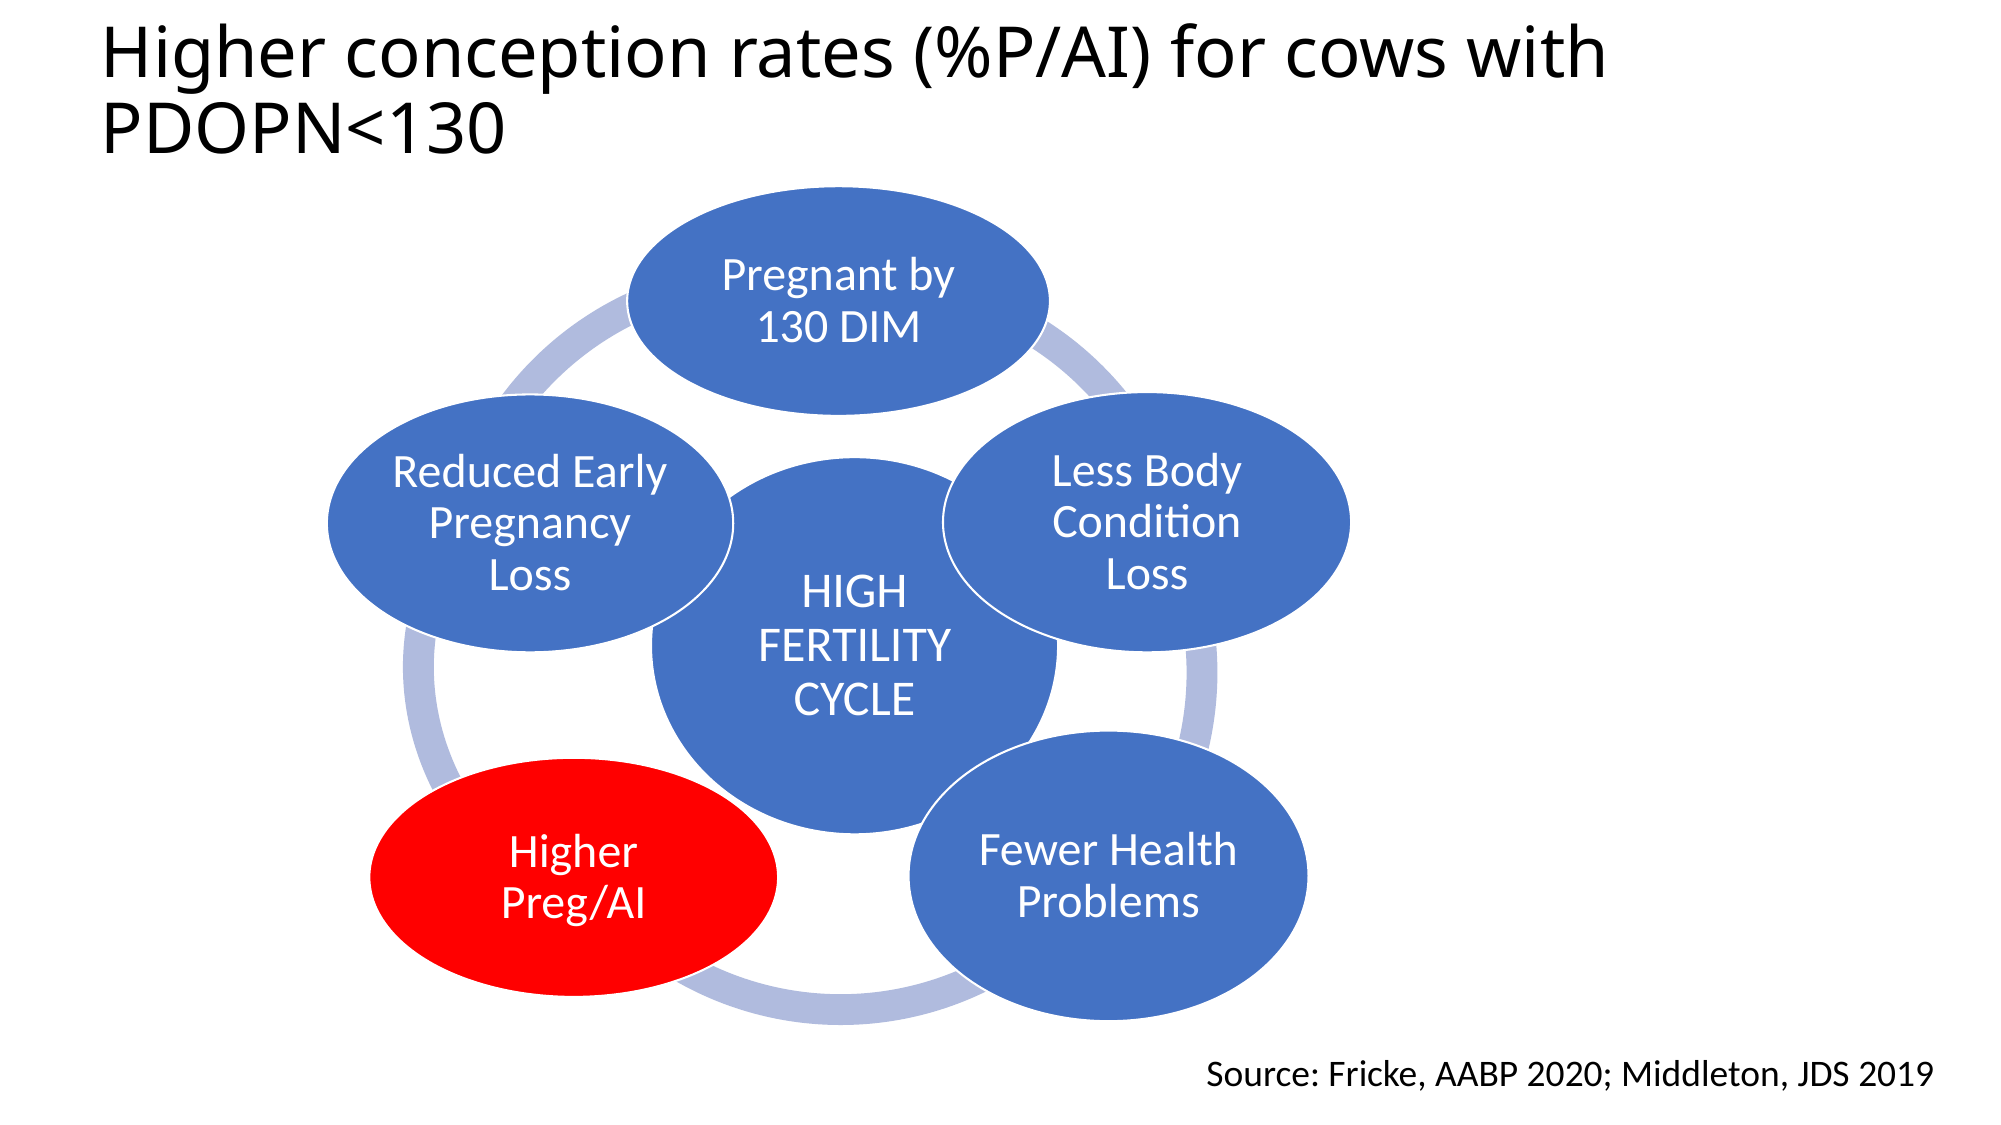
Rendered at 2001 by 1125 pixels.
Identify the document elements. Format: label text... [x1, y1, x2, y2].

title Higher conception rates (%P/AI) for cows with PDOPN<130 [85, 8, 1811, 177]
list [369, 205, 1309, 1014]
text_box Source: Fricke, AABP 2020; Middleton, JDS 2019 [1191, 1041, 1962, 1102]
